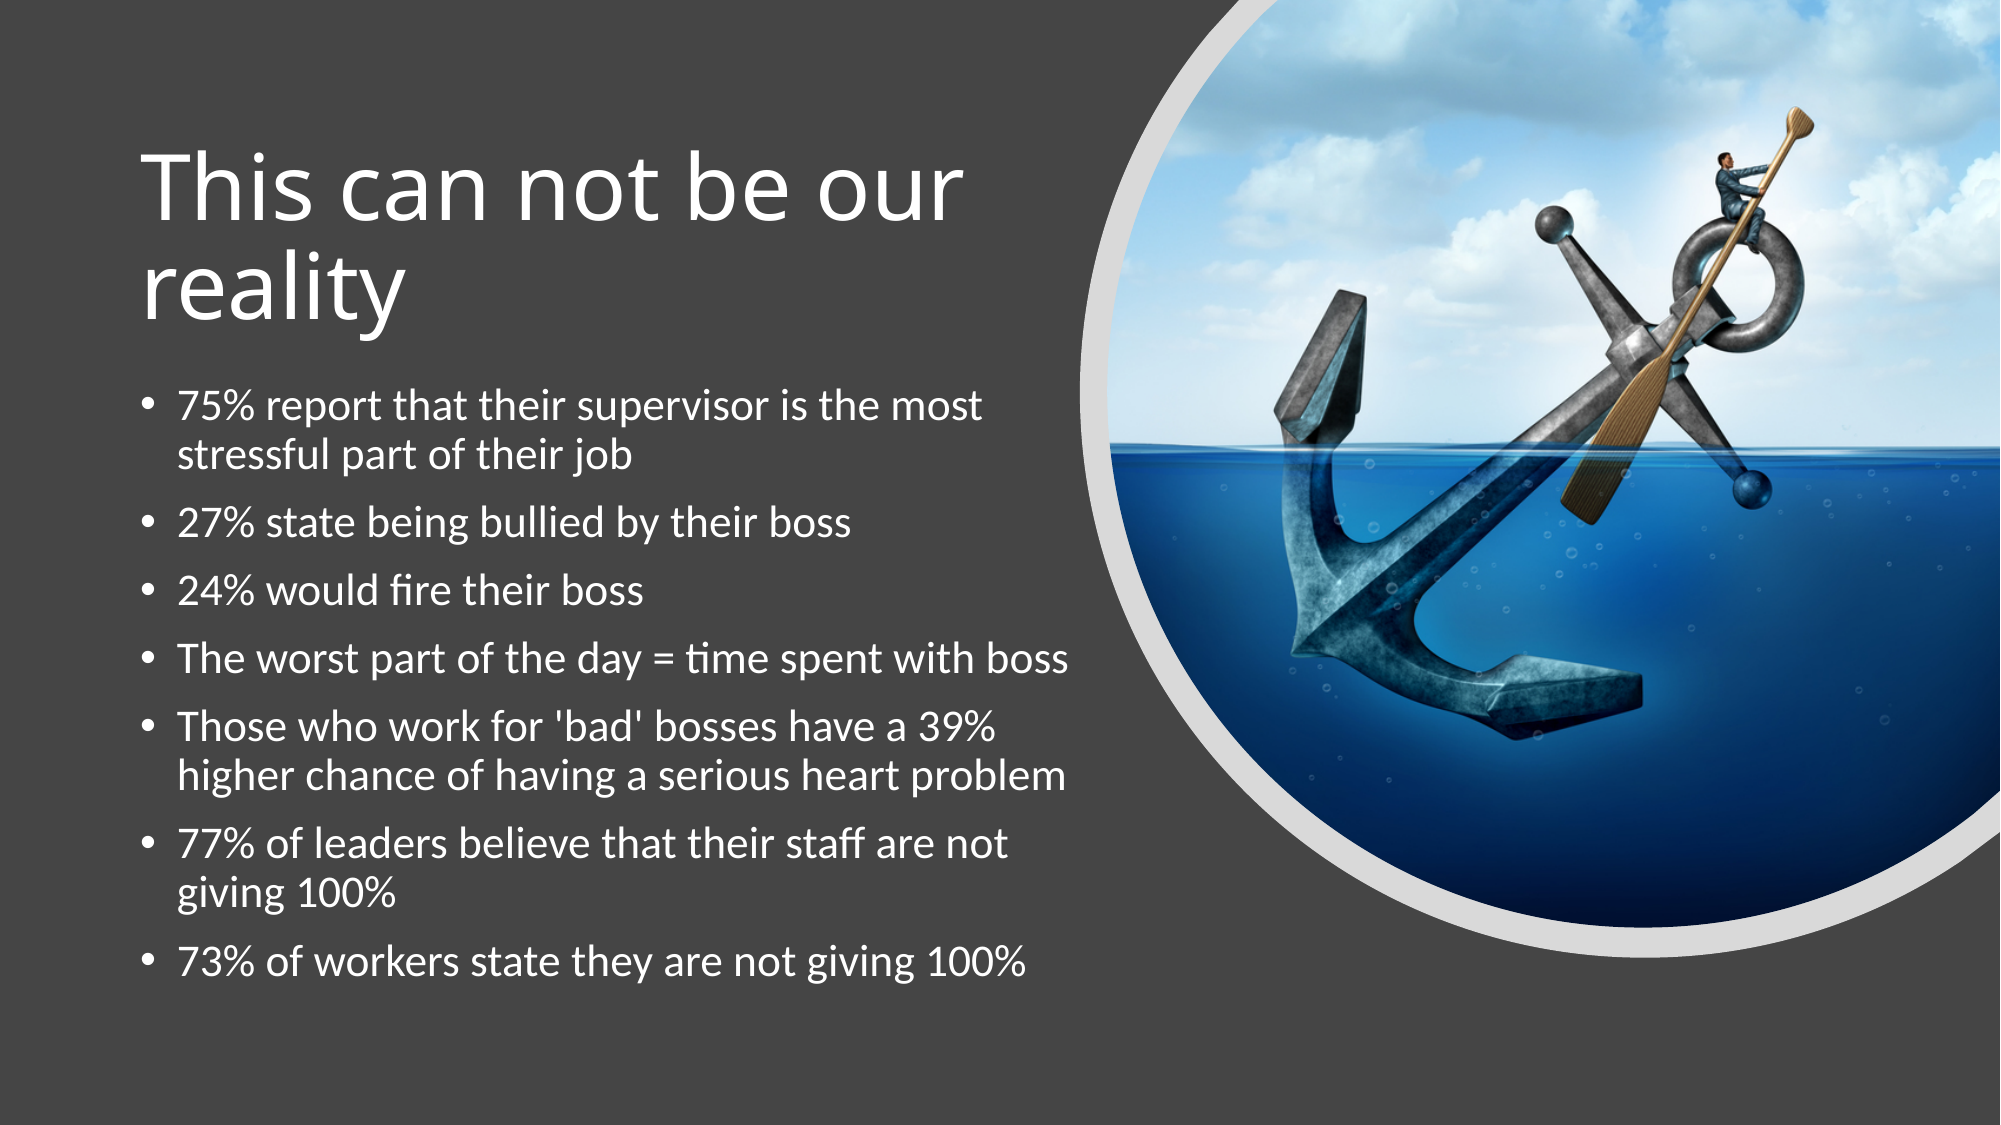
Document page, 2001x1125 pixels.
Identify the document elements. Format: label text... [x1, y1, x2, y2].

text_box [1460, 928, 1830, 959]
picture [1107, 0, 2000, 928]
title This can not be our reality [125, 131, 997, 350]
list 75% report that their supervisor is the most stressful part of their job 27% state being bullied by their boss 24% would fire their boss The worst part of the day = time spent with boss Those who work for 'bad' bosses have a 39% higher chance of having a serious heart problem 77% of leaders believe that their staff are not giving 100% 73% of workers state they are not giving 100% [125, 373, 1094, 1089]
text_box [1078, 215, 1107, 570]
